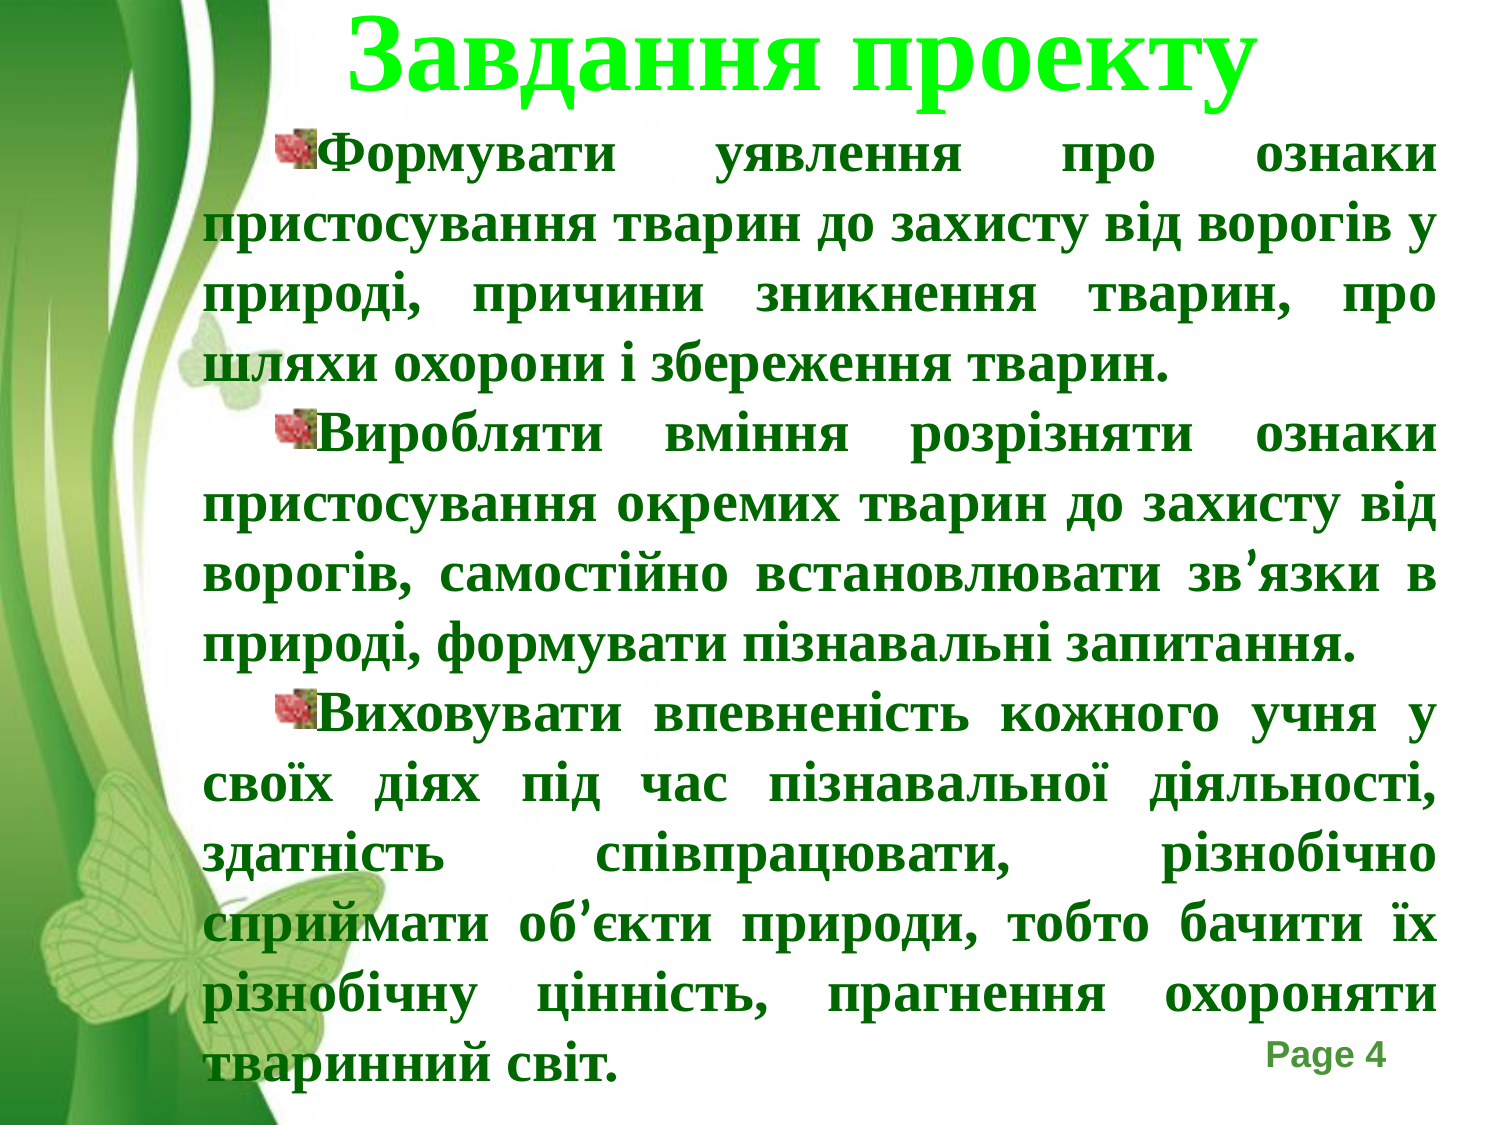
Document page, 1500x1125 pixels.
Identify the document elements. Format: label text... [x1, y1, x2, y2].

picture [275, 407, 317, 449]
picture [275, 687, 317, 729]
picture [275, 127, 317, 169]
text_box Завдання проекту Формувати уявлення про ознаки пристосування тварин до захисту від ворогів у природі, причини зникнення тварин, про шляхи охорони і збереження тварин. Виробляти вміння розрізняти ознаки пристосування окремих тварин до захисту від ворогів, самостійно встановлювати зв’язки в природі, формувати пізнавальні запитання. Виховувати впевненість кожного учня у своїх діях під час пізнавальної діяльності, здатність співпрацювати, різнобічно сприймати об’єкти природи, тобто бачити їх різнобічну цінність, прагнення охороняти тваринний світ. [152, 0, 1454, 1100]
picture [0, 0, 1500, 1125]
